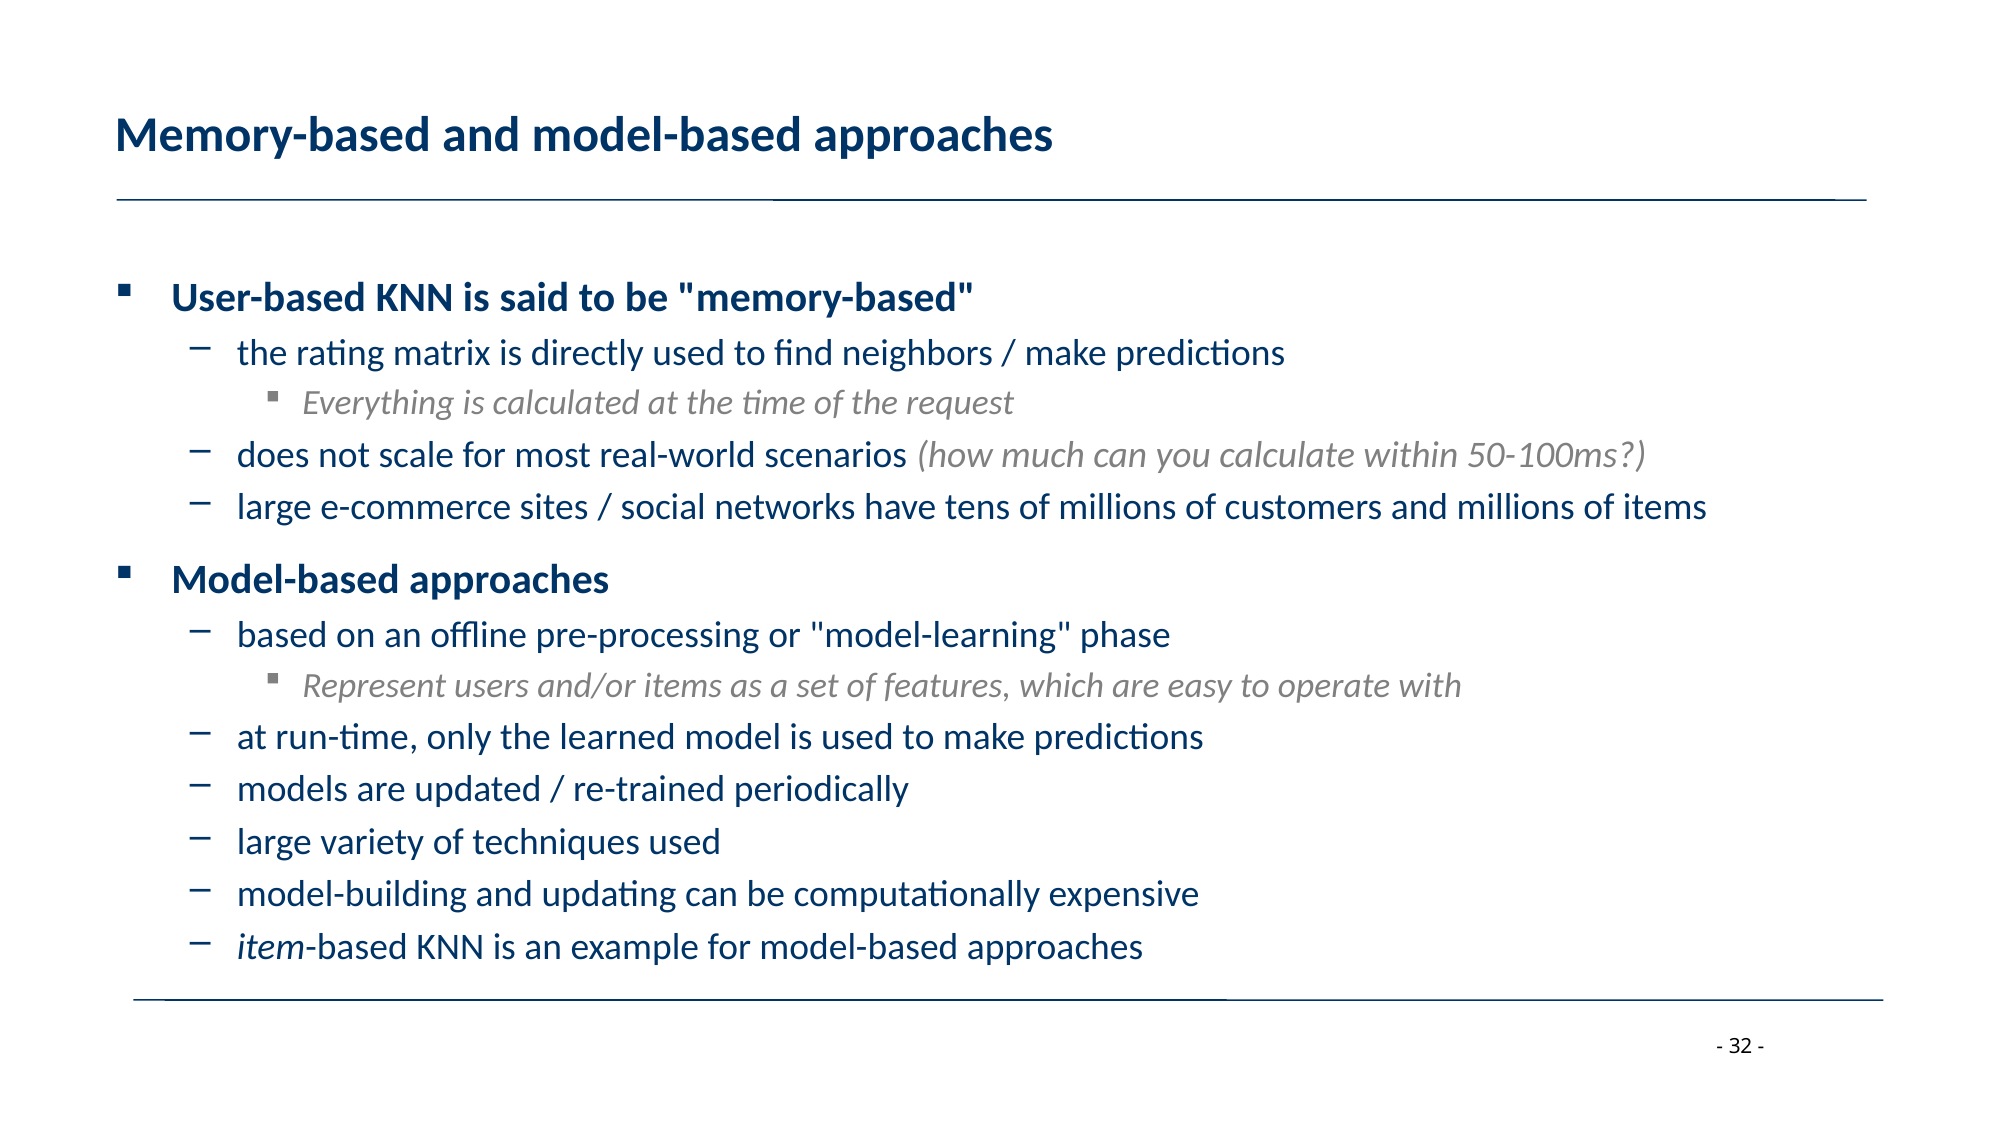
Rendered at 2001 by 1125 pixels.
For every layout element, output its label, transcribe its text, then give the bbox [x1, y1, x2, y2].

title Memory-based and model-based approaches [99, 37, 1901, 226]
list User-based KNN is said to be "memory-based" the rating matrix is directly used to find neighbors / make predictions Everything is calculated at the time of the request does not scale for most real-world scenarios (how much can you calculate within 50-100ms?) large e-commerce sites / social networks have tens of millions of customers and millions of items Model-based approaches based on an offline pre-processing or "model-learning" phase Represent users and/or items as a set of features, which are easy to operate with at run-time, only the learned model is used to make predictions models are updated / re-trained periodically large variety of techniques used model-building and updating can be computationally expensive item-based KNN is an example for model-based approaches [99, 262, 1901, 1006]
